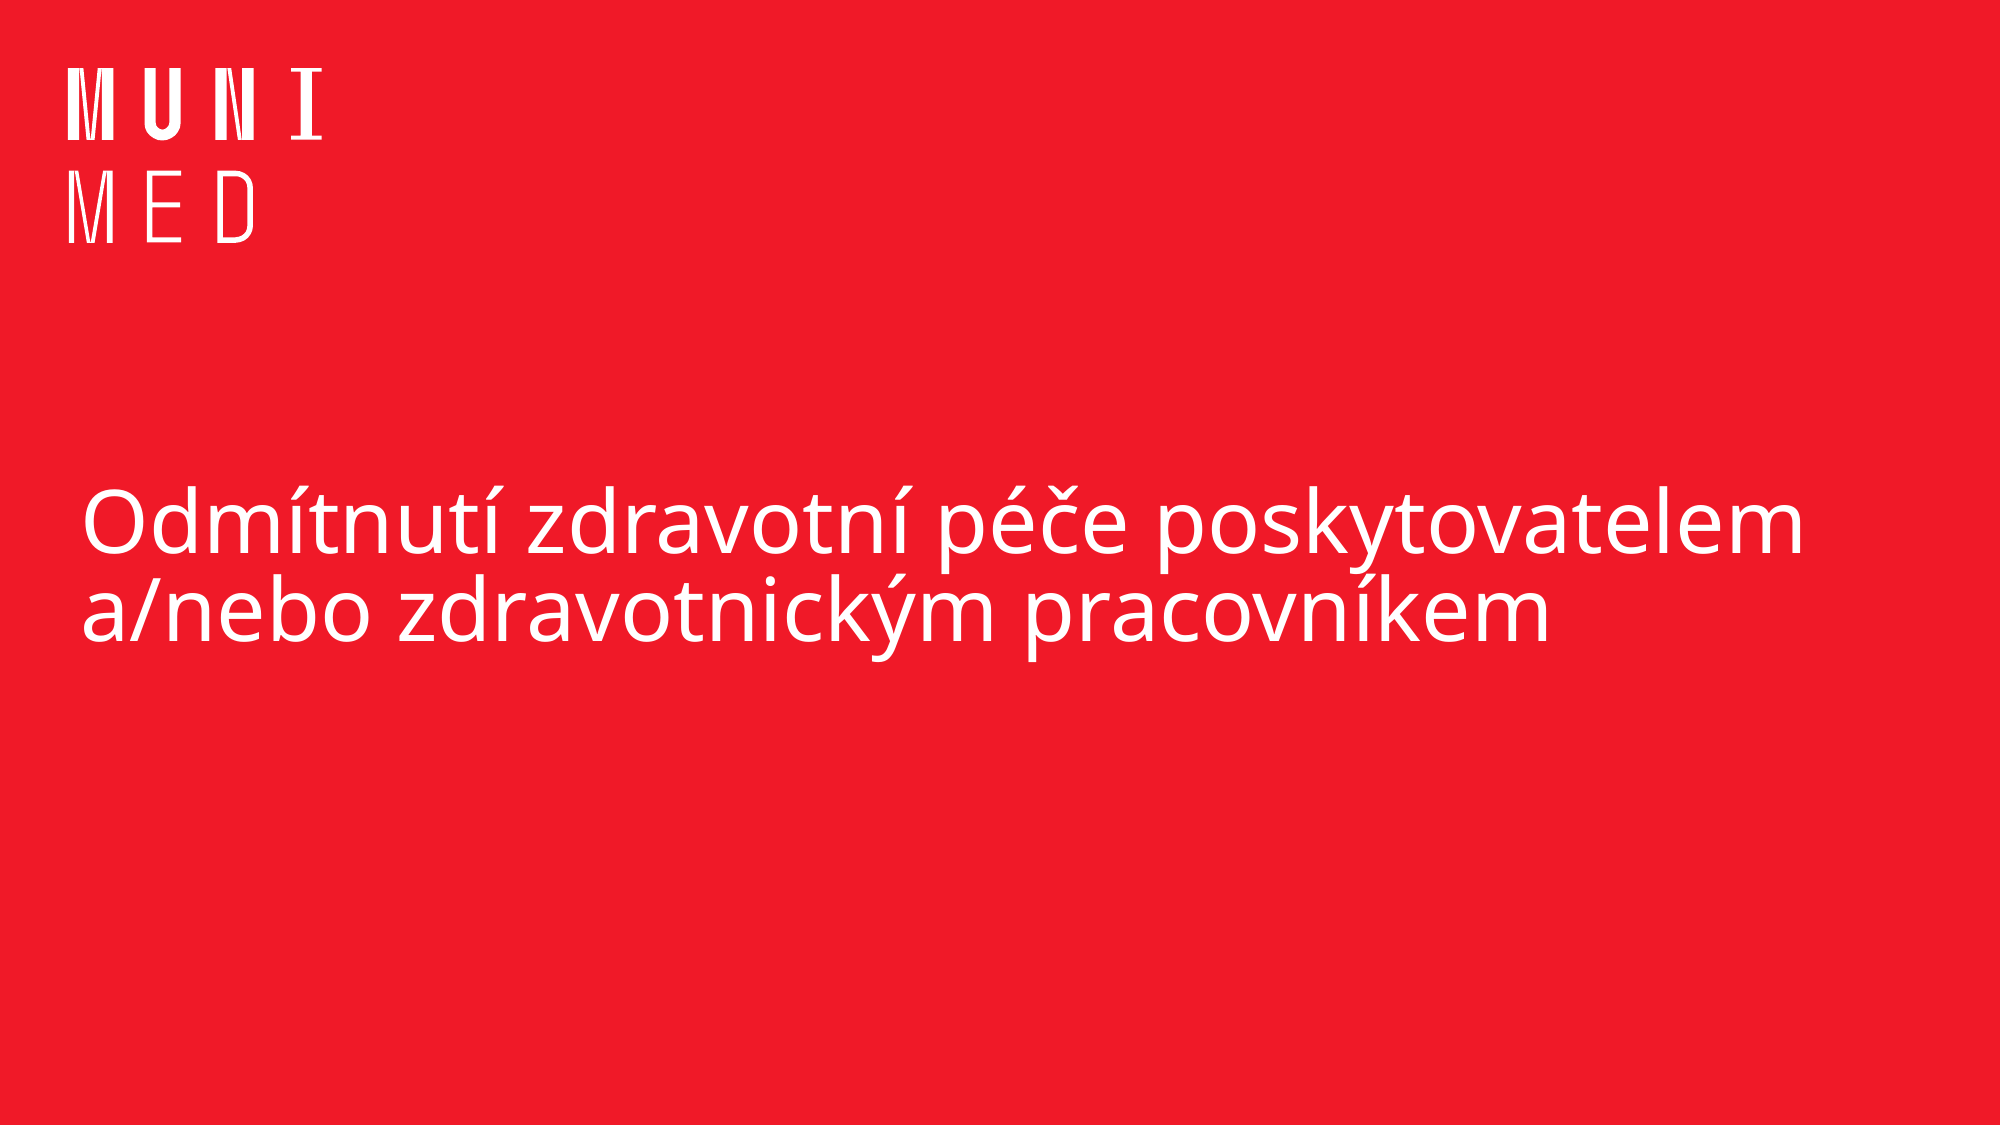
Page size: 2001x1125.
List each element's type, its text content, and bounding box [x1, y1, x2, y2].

title Odmítnutí zdravotní péče poskytovatelem a/nebo zdravotnickým pracovníkem [65, 475, 1930, 668]
